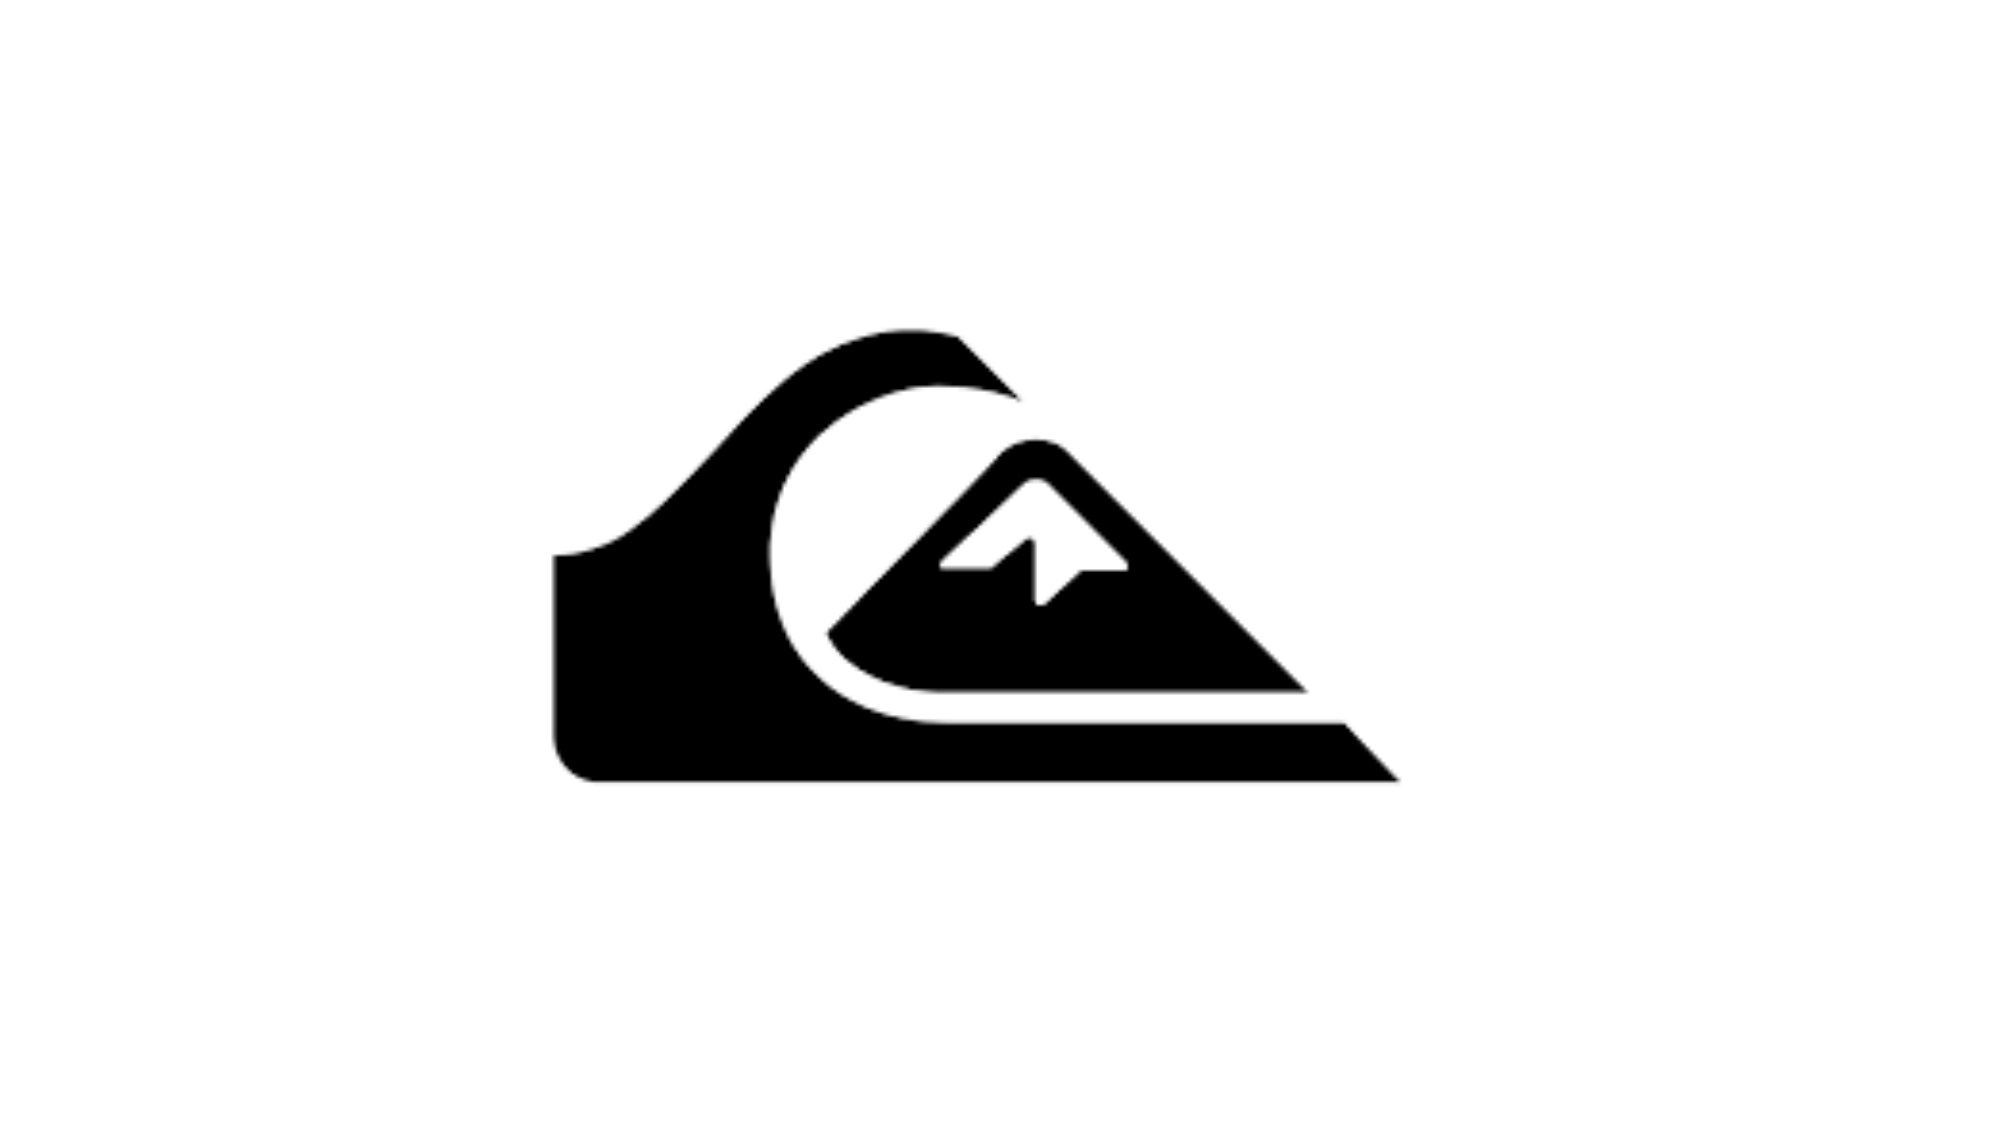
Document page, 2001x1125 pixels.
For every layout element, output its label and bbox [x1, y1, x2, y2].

list [550, 131, 1413, 994]
